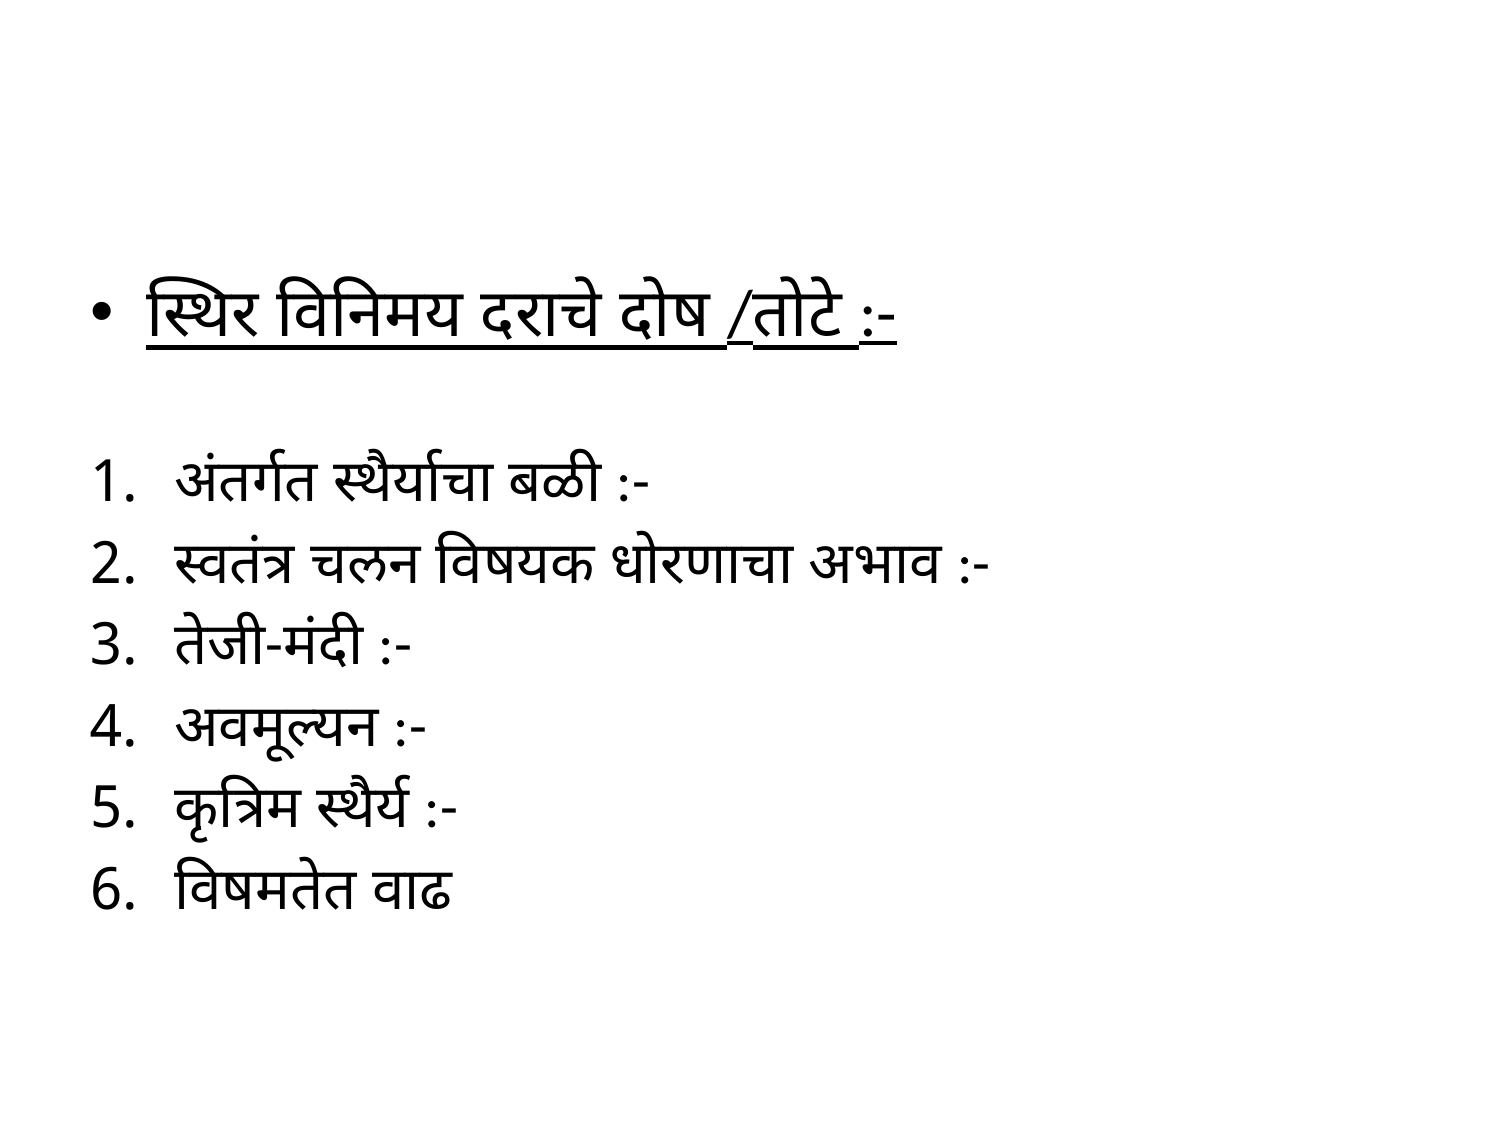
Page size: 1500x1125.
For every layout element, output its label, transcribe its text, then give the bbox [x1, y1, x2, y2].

list स्थिर विनिमय दराचे दोष /तोटे :- अंतर्गत स्थैर्याचा बळी :- स्वतंत्र चलन विषयक धोरणाचा अभाव :- तेजी-मंदी :- अवमूल्यन :- कृत्रिम स्थैर्य :- विषमतेत वाढ [75, 262, 1425, 1005]
